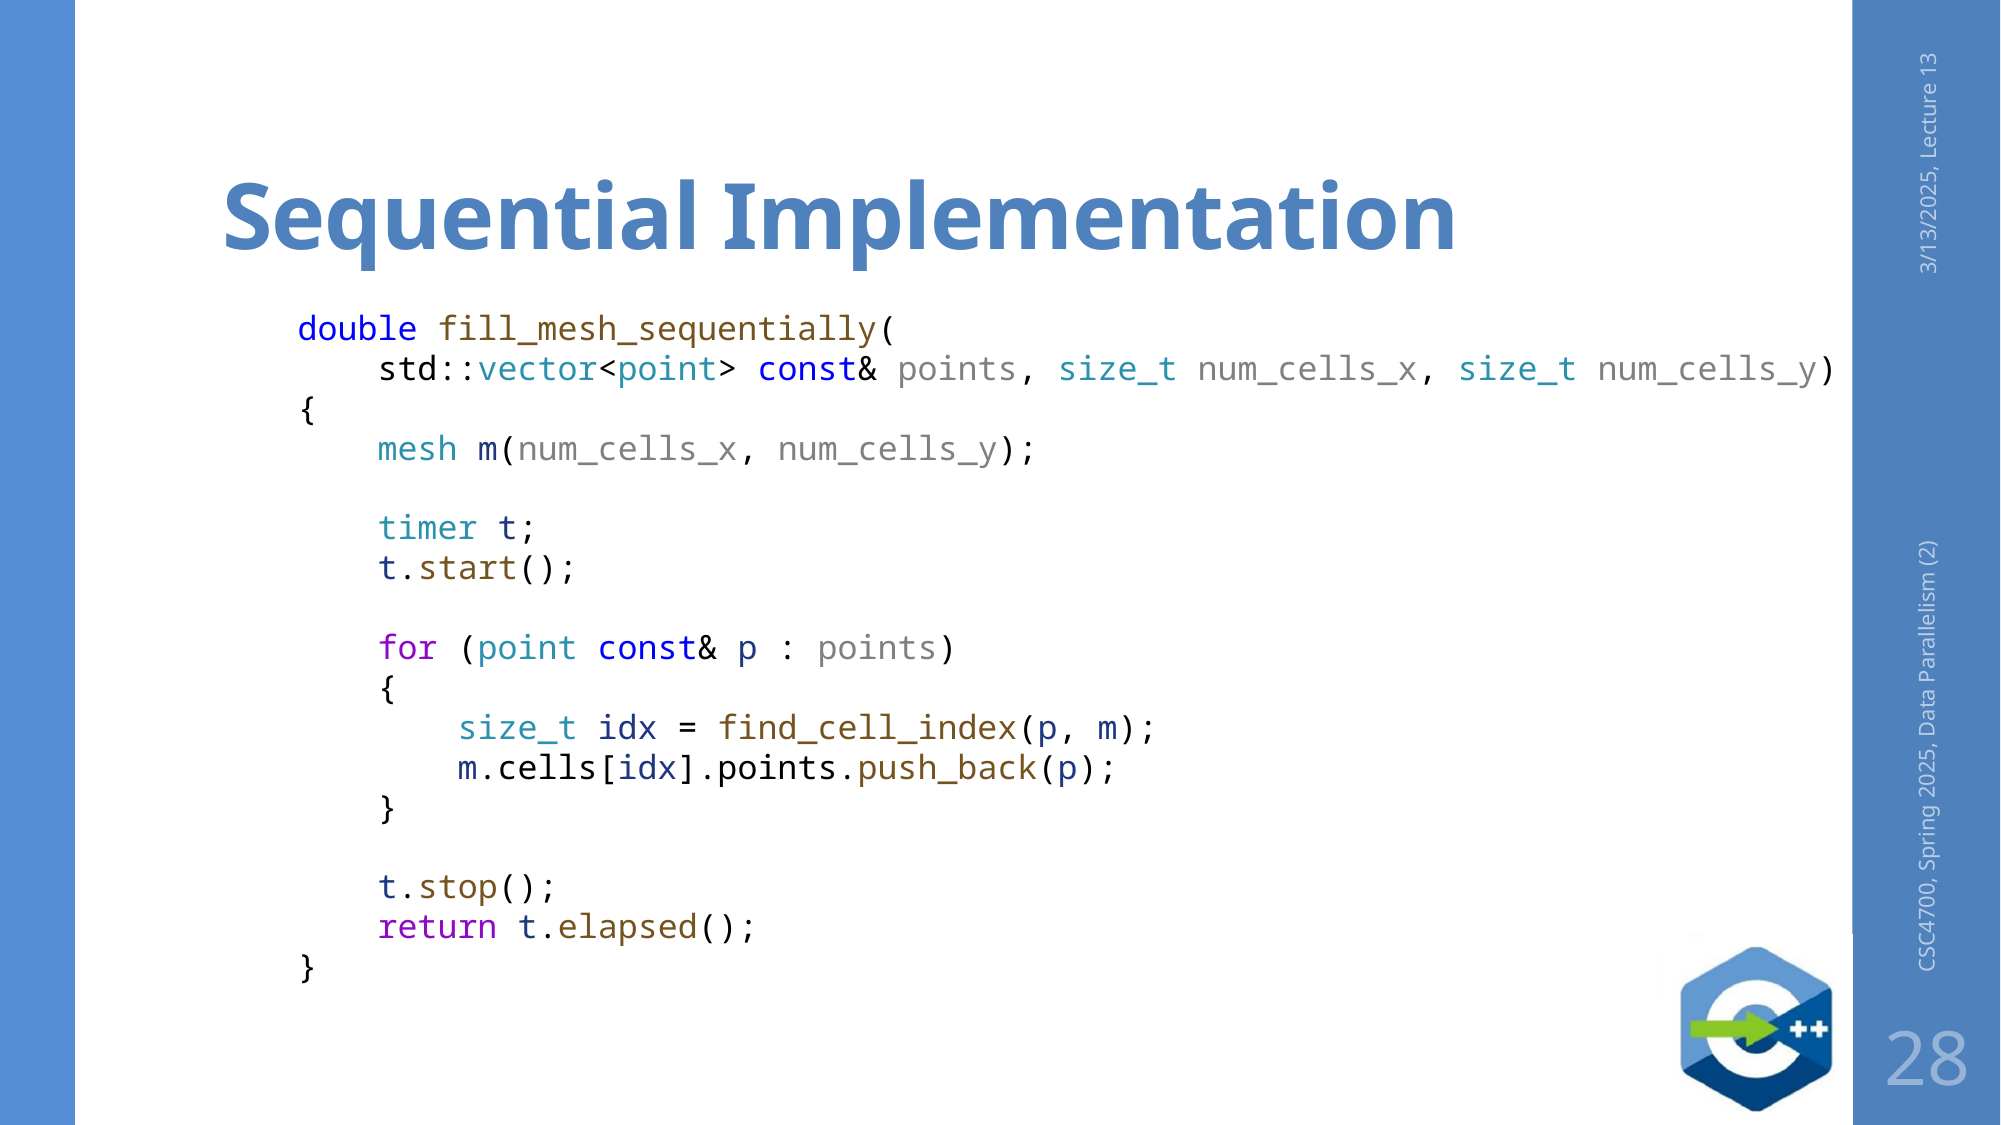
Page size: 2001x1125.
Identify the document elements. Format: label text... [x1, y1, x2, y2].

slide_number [1897, 37, 1958, 351]
slide_number 28 [1852, 1012, 2000, 1110]
list double fill_mesh_sequentially( std::vector<point> const& points, size_t num_cells_x, size_t num_cells_y) { mesh m(num_cells_x, num_cells_y); timer t; t.start(); for (point const& p : points) { size_t idx = find_cell_index(p, m); m.cells[idx].points.push_back(p); } t.stop(); return t.elapsed(); } [206, 299, 1898, 1014]
footer CSC4700, Spring 2025, Data Parallelism (2) [1897, 400, 1958, 988]
picture [1660, 1014, 1853, 1125]
title Sequential Implementation [206, 48, 1797, 278]
